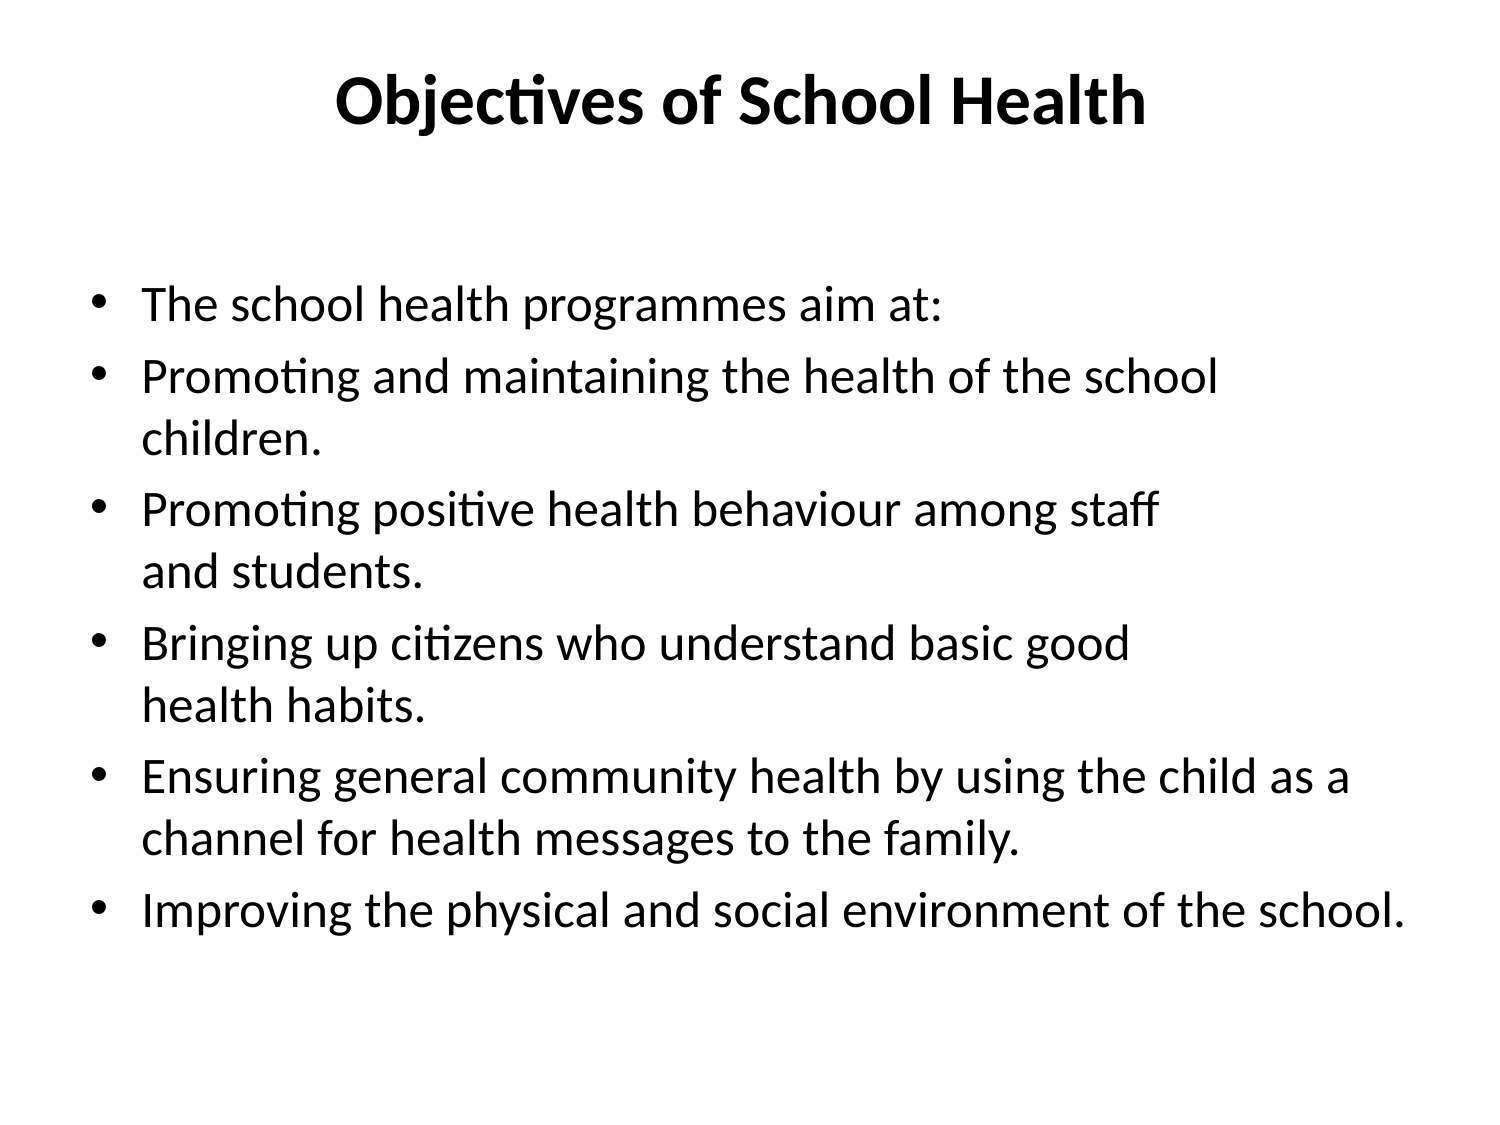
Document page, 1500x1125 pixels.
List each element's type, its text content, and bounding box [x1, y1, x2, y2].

title Objectives of School Health [75, 45, 1425, 233]
list The school health programmes aim at: Promoting and maintaining the health of the school children. Promoting positive health behaviour among staff and students. Bringing up citizens who understand basic good health habits. Ensuring general community health by using the child as a channel for health messages to the family. Improving the physical and social environment of the school. [75, 262, 1425, 1005]
